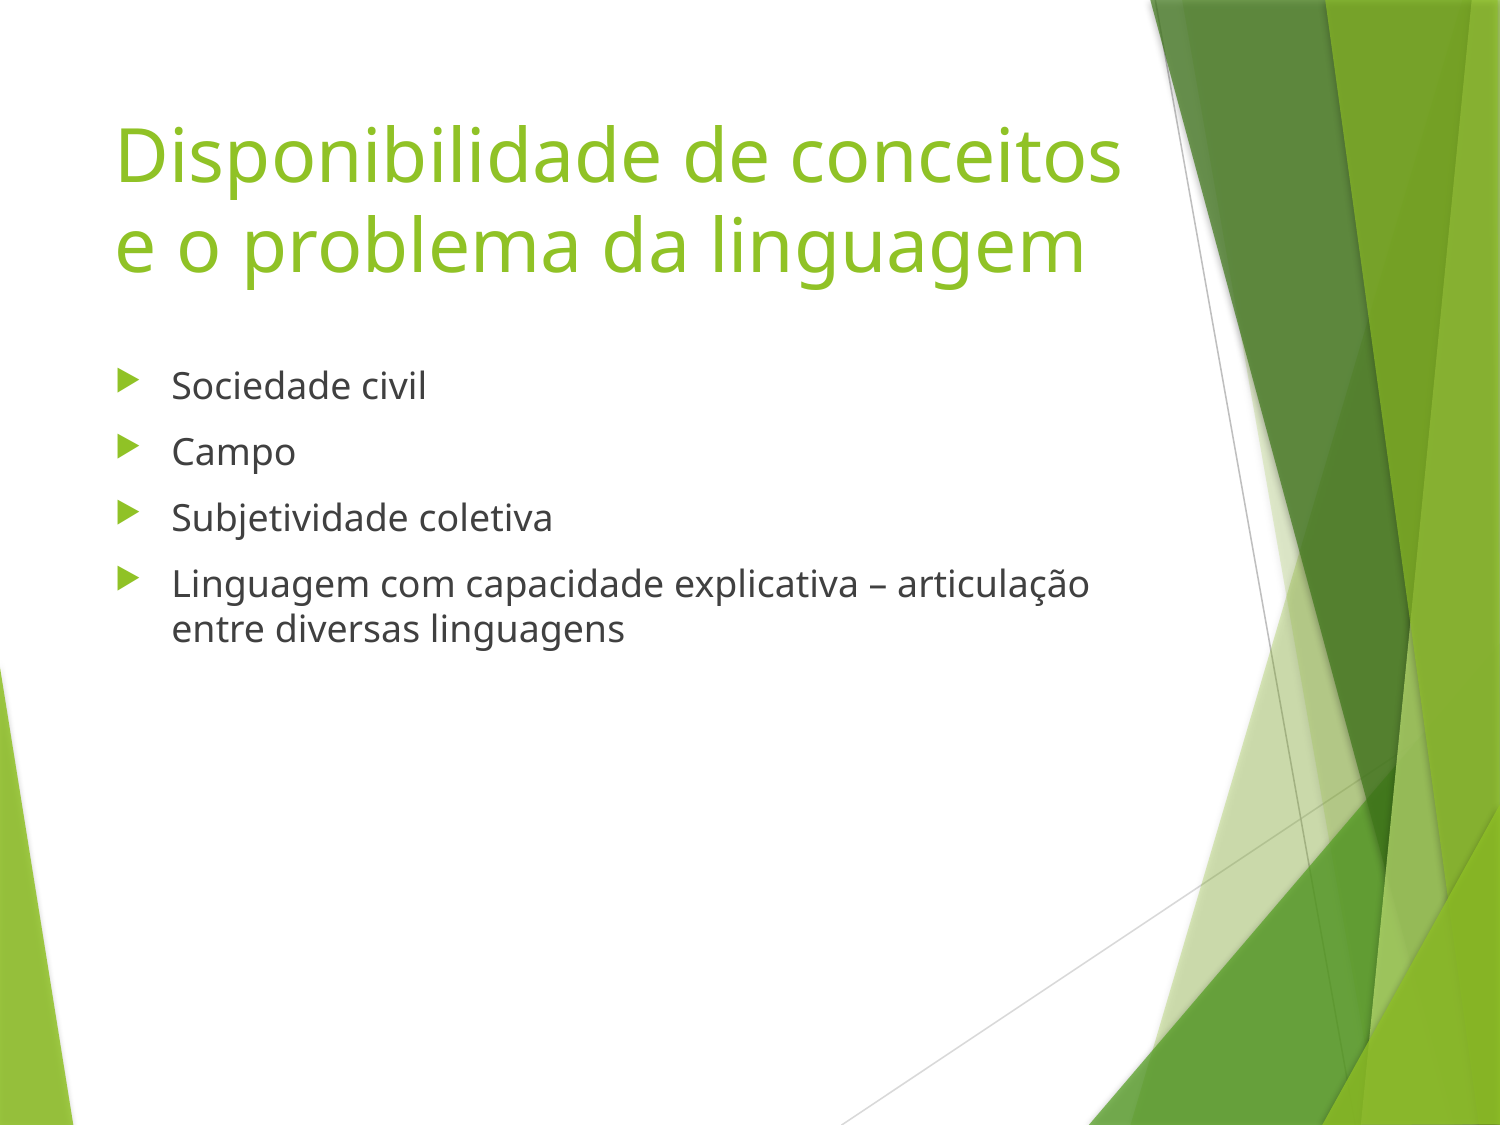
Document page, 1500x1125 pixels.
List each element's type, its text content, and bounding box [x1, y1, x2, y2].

list Sociedade civil Campo Subjetividade coletiva Linguagem com capacidade explicativa – articulação entre diversas linguagens [99, 354, 1142, 992]
title Disponibilidade de conceitos e o problema da linguagem [99, 99, 1142, 317]
